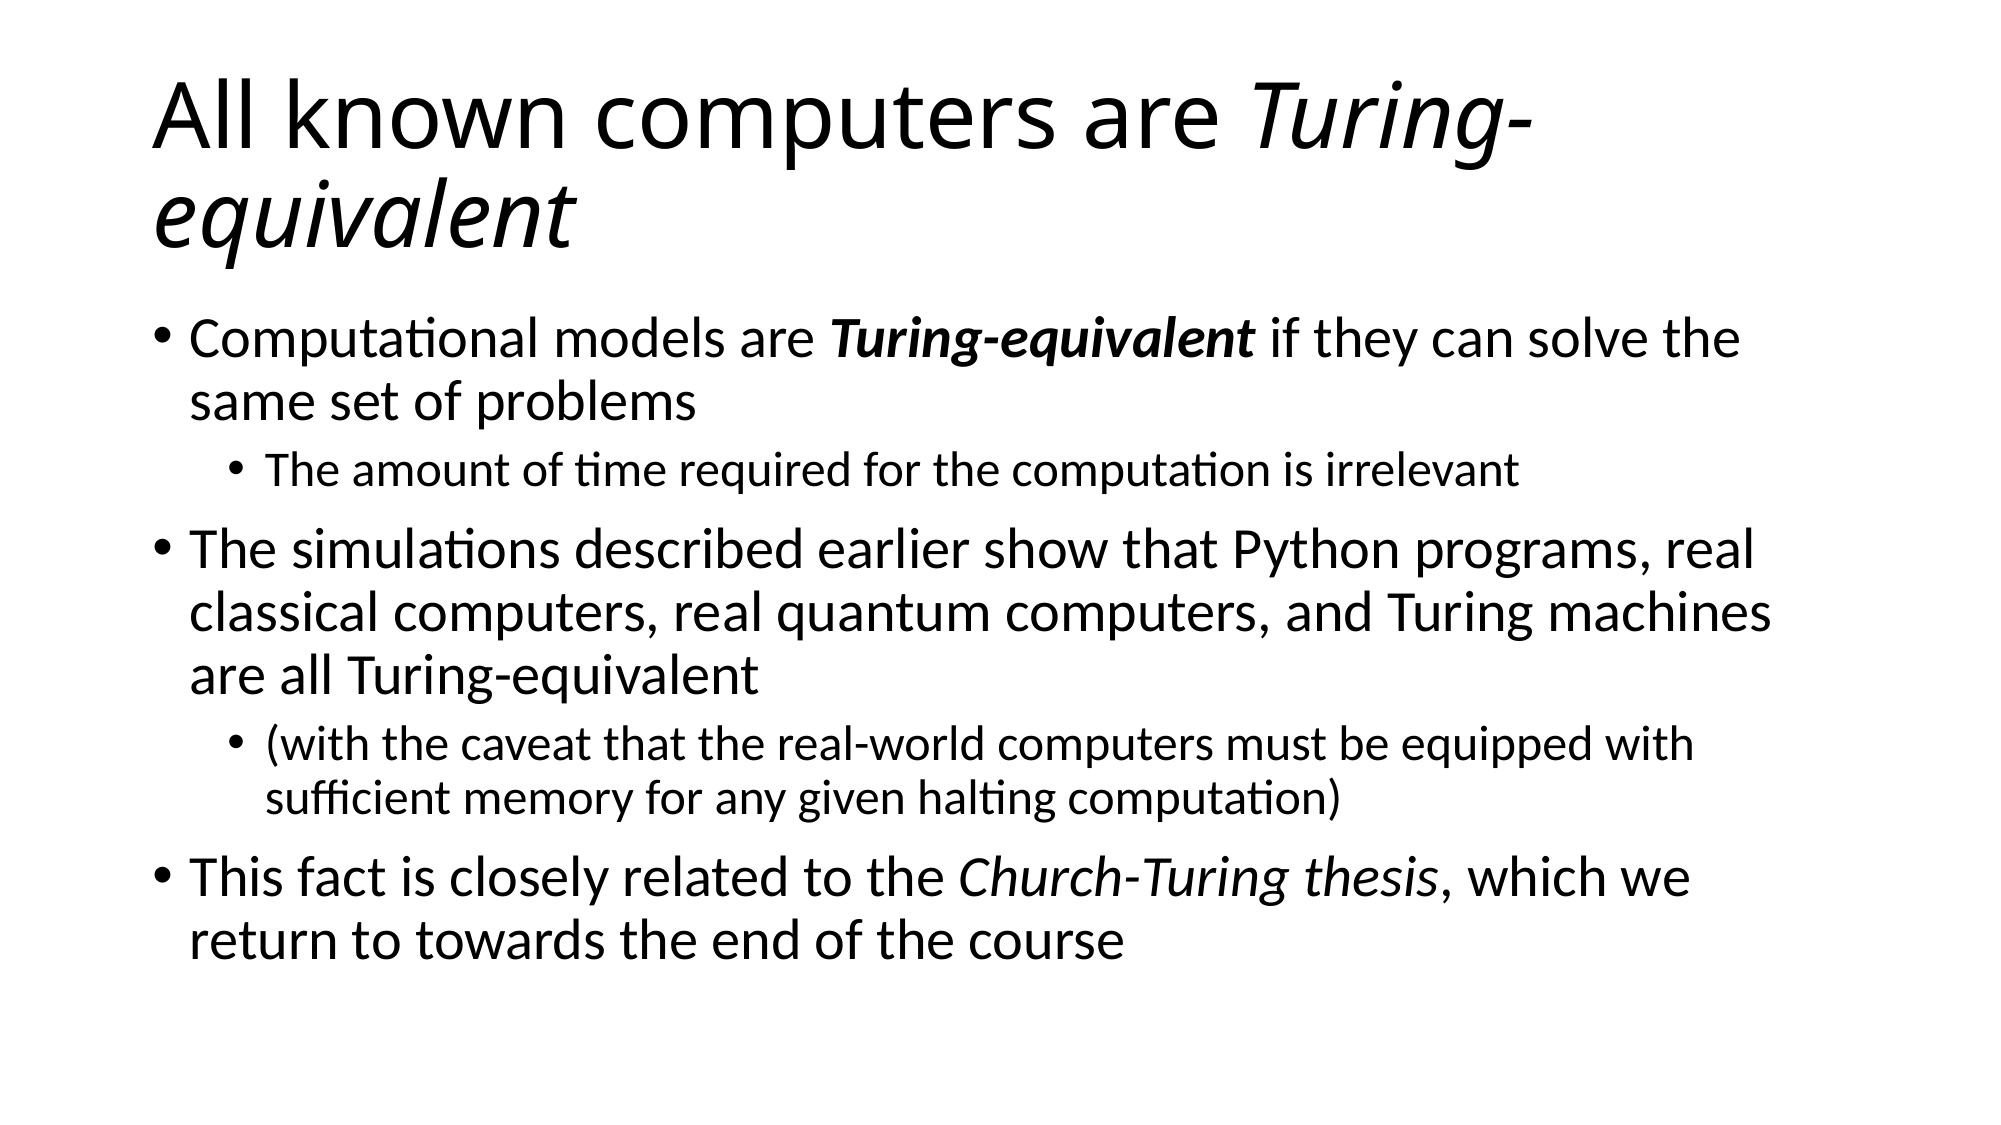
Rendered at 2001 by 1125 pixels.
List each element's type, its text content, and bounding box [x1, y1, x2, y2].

title All known computers are Turing-equivalent [137, 59, 1863, 278]
list Computational models are Turing-equivalent if they can solve the same set of problems The amount of time required for the computation is irrelevant The simulations described earlier show that Python programs, real classical computers, real quantum computers, and Turing machines are all Turing-equivalent (with the caveat that the real-world computers must be equipped with sufficient memory for any given halting computation) This fact is closely related to the Church-Turing thesis, which we return to towards the end of the course [137, 299, 1863, 1014]
